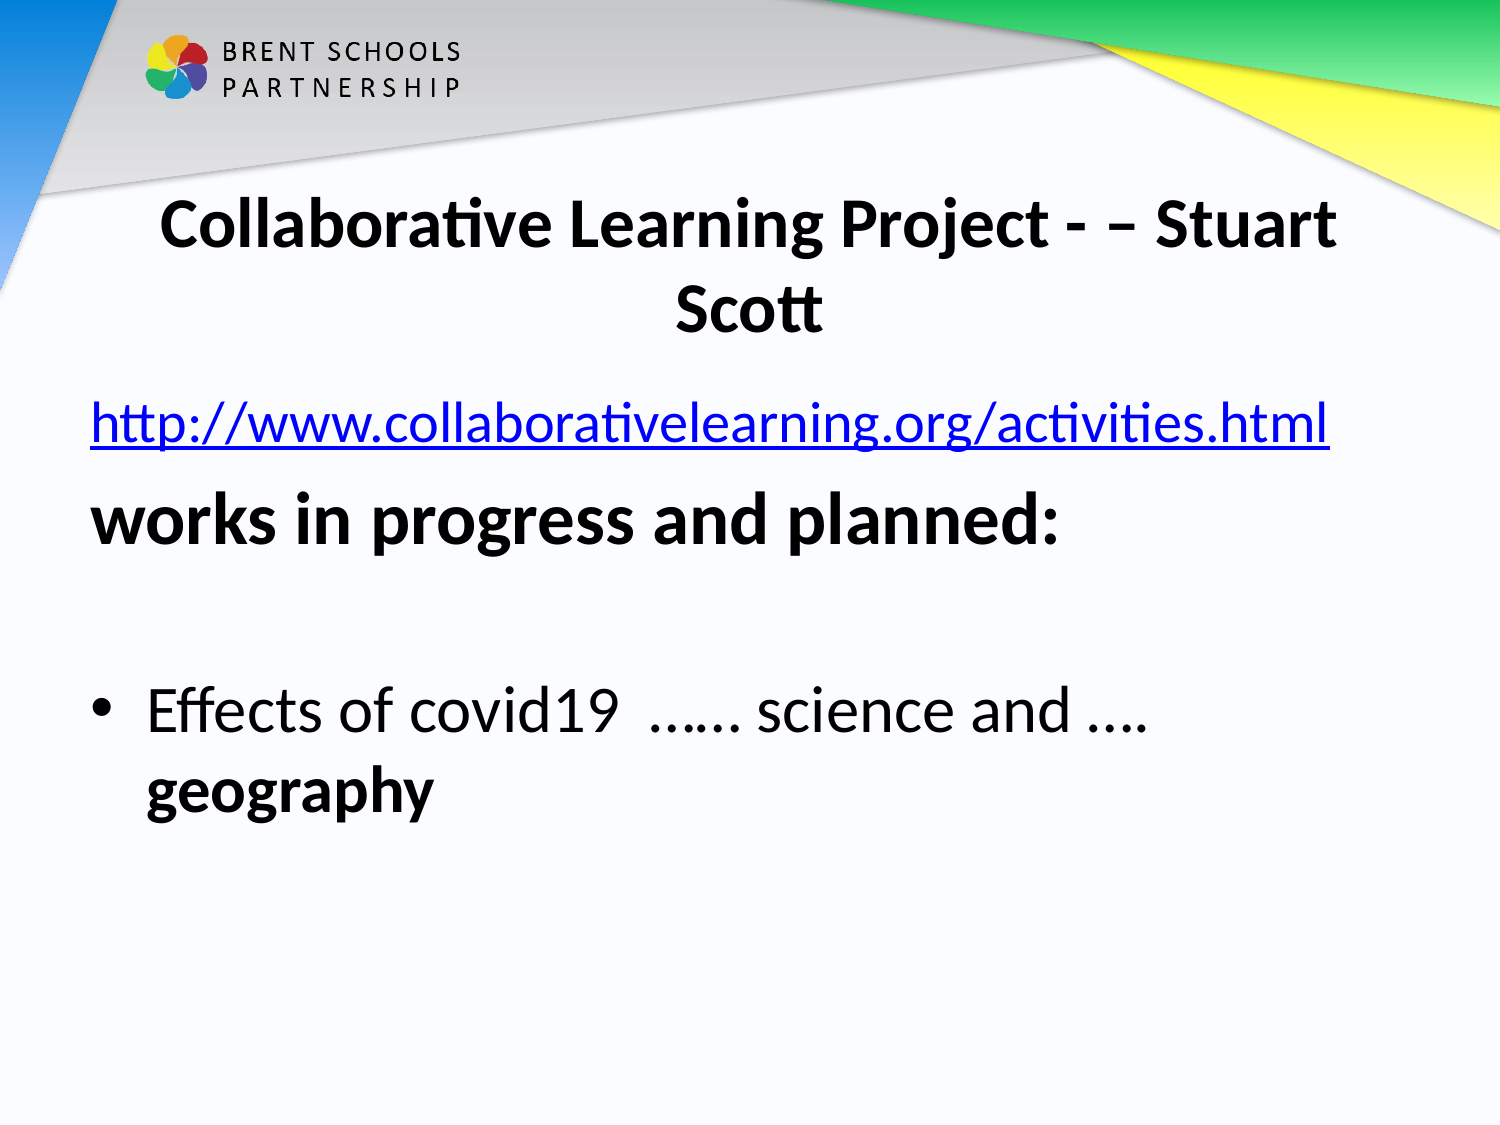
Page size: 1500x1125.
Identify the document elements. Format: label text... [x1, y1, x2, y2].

list http://www.collaborativelearning.org/activities.html works in progress and planned: Effects of covid19 …… science and …. geography [75, 376, 1425, 1005]
picture [122, 0, 491, 136]
title Collaborative Learning Project - – Stuart Scott [75, 167, 1425, 356]
